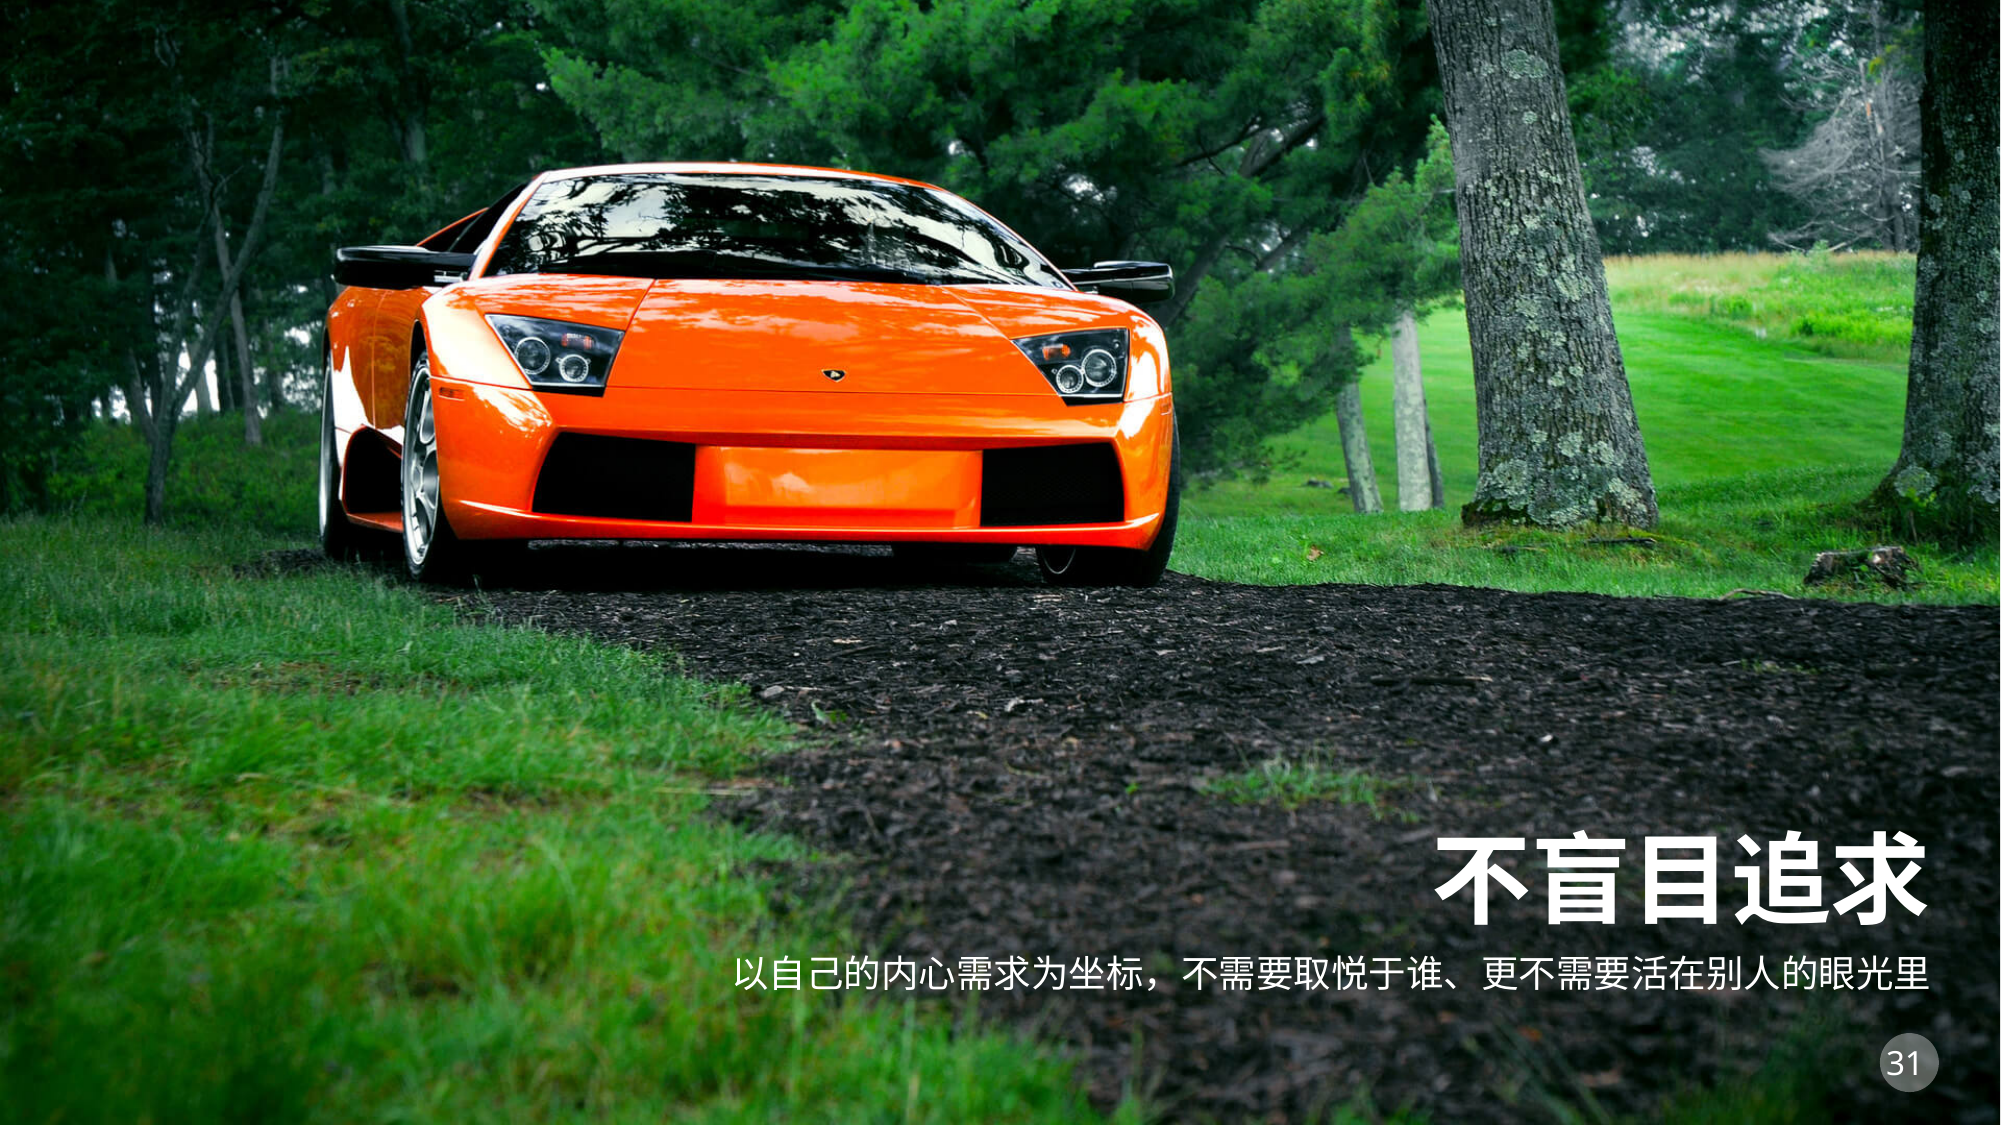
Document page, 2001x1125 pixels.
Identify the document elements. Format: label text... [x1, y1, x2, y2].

text_box 不盲目追求 [686, 785, 1946, 933]
text_box 以自己的内心需求为坐标，不需要取悦于谁、更不需要活在别人的眼光里 [388, 933, 1947, 1003]
picture [0, 0, 2001, 1125]
